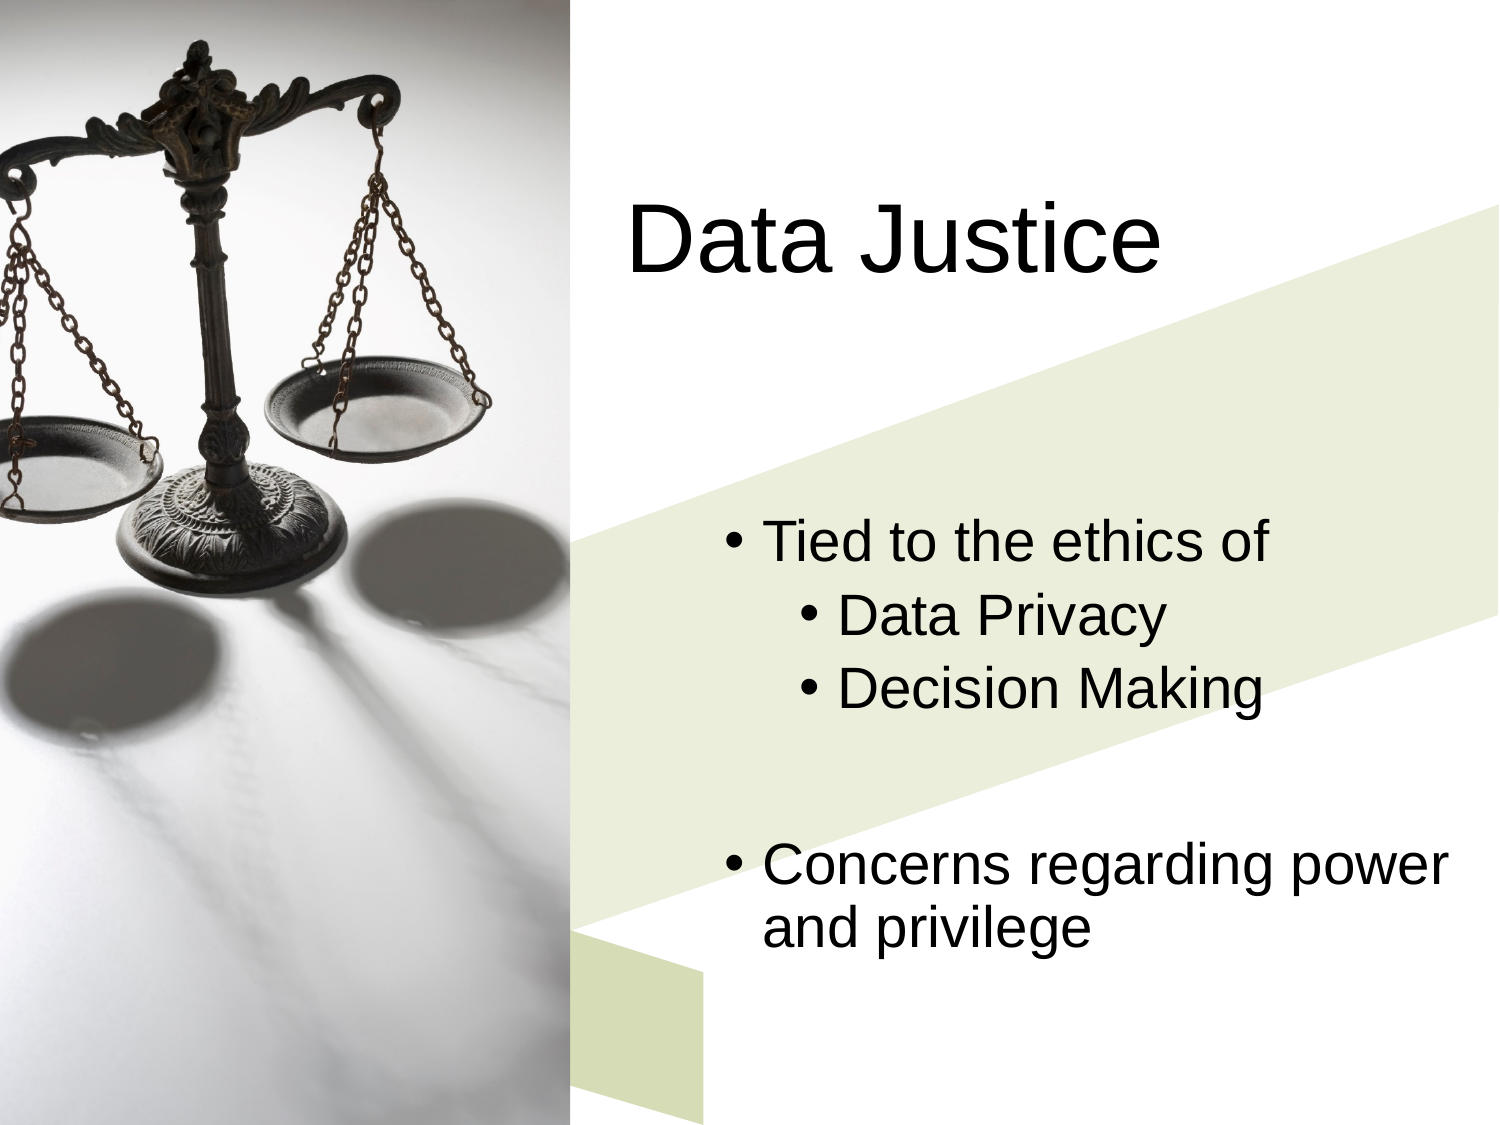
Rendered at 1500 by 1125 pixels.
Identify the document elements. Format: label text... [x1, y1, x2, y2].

picture [0, 0, 571, 1125]
title Data Justice [610, 103, 1422, 379]
list Tied to the ethics of Data Privacy Decision Making Concerns regarding power and privilege [709, 504, 1500, 1125]
